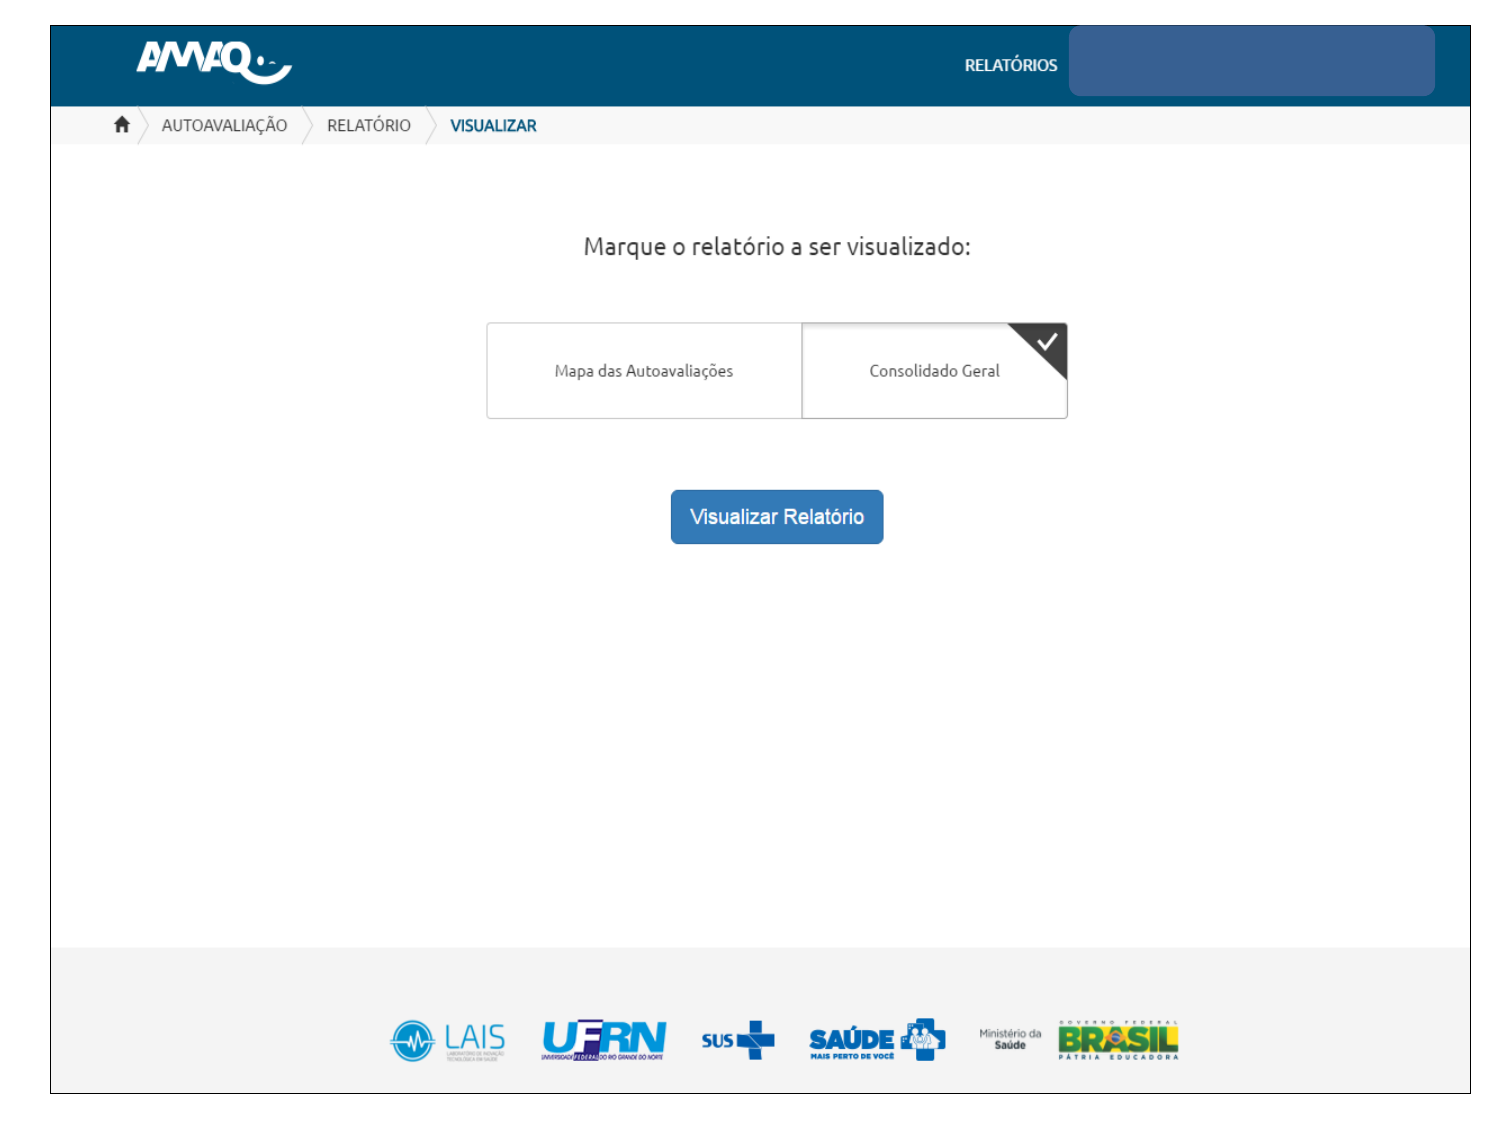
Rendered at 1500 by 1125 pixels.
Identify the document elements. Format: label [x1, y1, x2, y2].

picture [50, 106, 1471, 1095]
picture [257, 56, 264, 65]
picture [137, 42, 291, 85]
picture [1069, 25, 1435, 96]
picture [966, 60, 1002, 71]
picture [1011, 60, 1057, 71]
